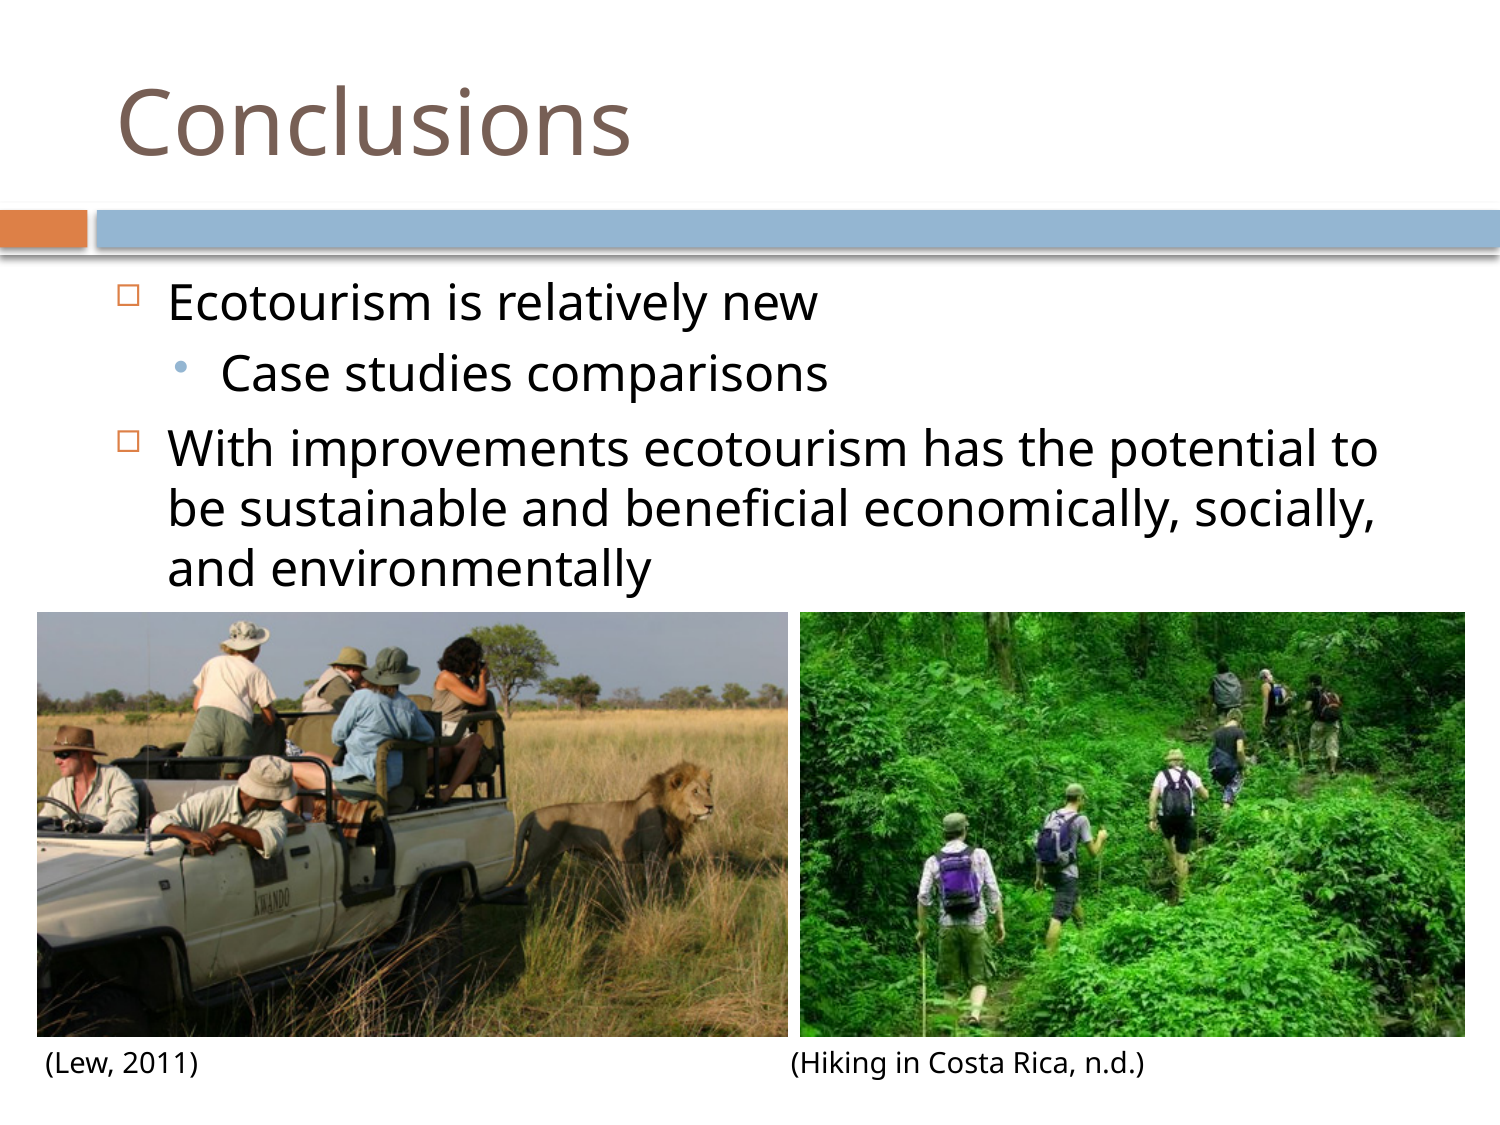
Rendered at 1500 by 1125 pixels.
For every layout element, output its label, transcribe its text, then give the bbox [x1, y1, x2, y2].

text_box (Hiking in Costa Rica, n.d.) [776, 1042, 1160, 1088]
text_box (Lew, 2011) [30, 1037, 213, 1088]
list Ecotourism is relatively new Case studies comparisons With improvements ecotourism has the potential to be sustainable and beneficial economically, socially, and environmentally [100, 262, 1438, 617]
title Conclusions [100, 37, 1438, 200]
picture [37, 612, 788, 1038]
picture [799, 612, 1466, 1038]
